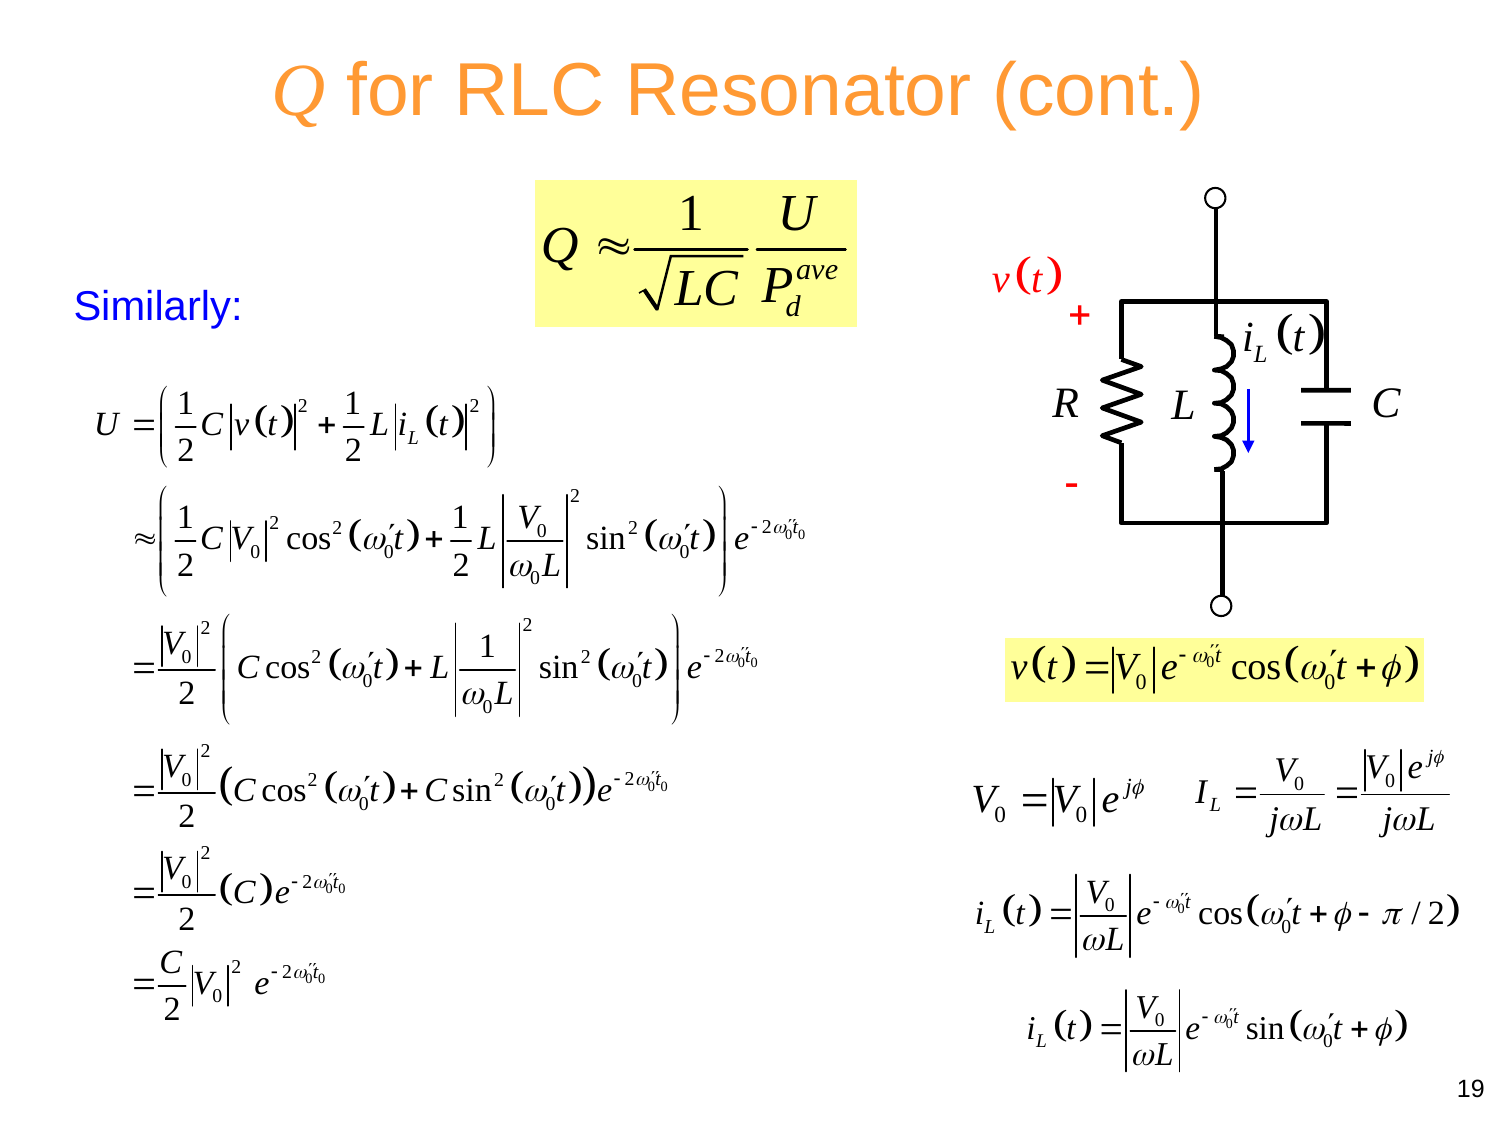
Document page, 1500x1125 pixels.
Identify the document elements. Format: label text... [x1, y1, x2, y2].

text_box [968, 768, 1151, 836]
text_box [985, 187, 1411, 617]
text_box Similarly: [58, 271, 293, 337]
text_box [970, 867, 1464, 965]
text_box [1022, 983, 1411, 1079]
text_box Q for RLC Resonator (cont.) [229, 32, 1248, 138]
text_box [1004, 637, 1425, 702]
slide_number 19 [1187, 1050, 1500, 1125]
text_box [91, 377, 816, 1029]
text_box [535, 179, 858, 328]
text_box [1188, 742, 1458, 844]
